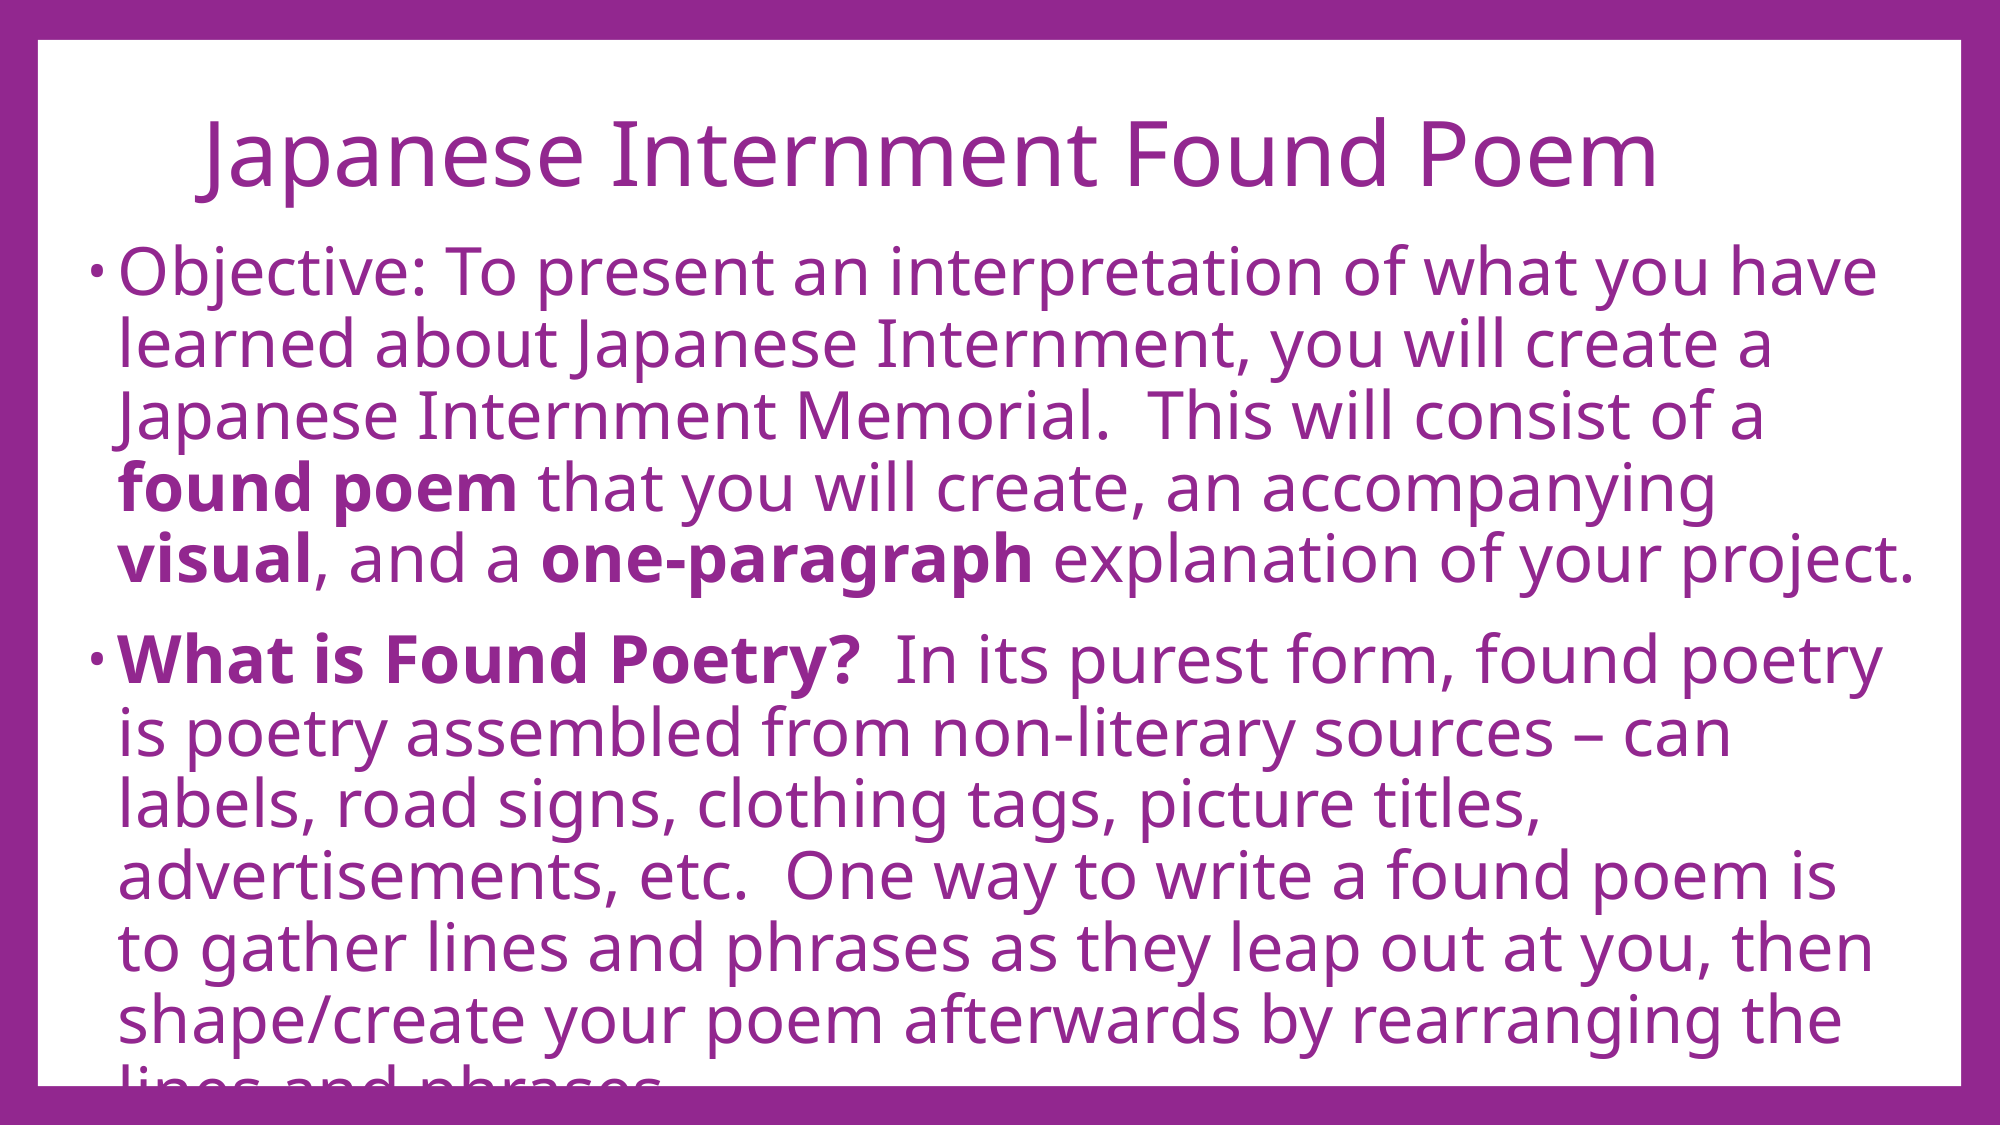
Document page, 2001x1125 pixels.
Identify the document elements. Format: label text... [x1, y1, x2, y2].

list Objective: To present an interpretation of what you have learned about Japanese Internment, you will create a Japanese Internment Memorial. This will consist of a found poem that you will create, an accompanying visual, and a one-paragraph explanation of your project. What is Found Poetry? In its purest form, found poetry is poetry assembled from non-literary sources – can labels, road signs, clothing tags, picture titles, advertisements, etc. One way to write a found poem is to gather lines and phrases as they leap out at you, then shape/create your poem afterwards by rearranging the lines and phrases. [65, 230, 1934, 1074]
title Japanese Internment Found Poem [187, 99, 1808, 214]
